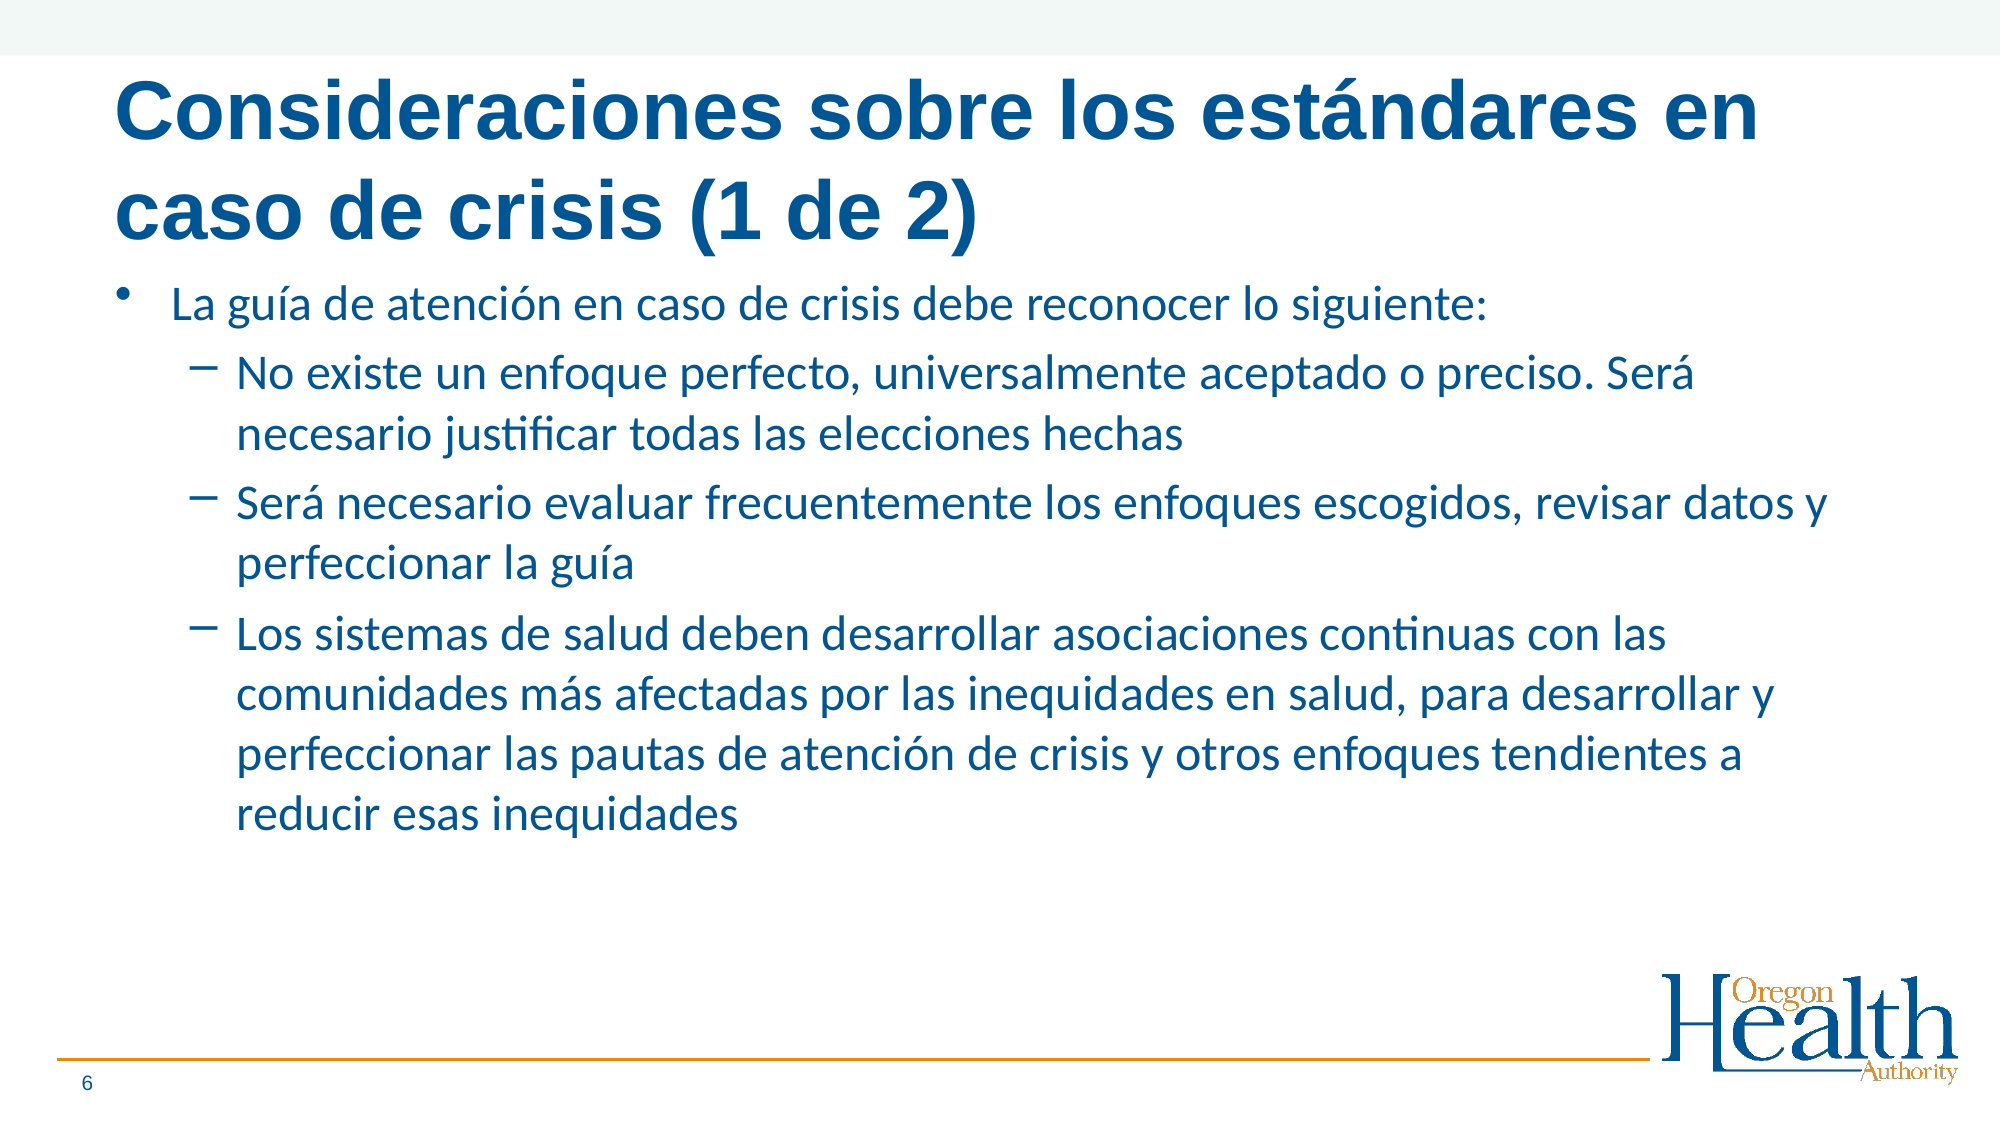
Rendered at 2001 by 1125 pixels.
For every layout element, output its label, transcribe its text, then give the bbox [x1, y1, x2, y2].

slide_number 6 [66, 1062, 534, 1104]
picture [1662, 974, 1958, 1085]
title Consideraciones sobre los estándares en caso de crisis (1 de 2) [99, 62, 1900, 250]
list La guía de atención en caso de crisis debe reconocer lo siguiente: No existe un enfoque perfecto, universalmente aceptado o preciso. Será necesario justificar todas las elecciones hechas Será necesario evaluar frecuentemente los enfoques escogidos, revisar datos y perfeccionar la guía Los sistemas de salud deben desarrollar asociaciones continuas con las comunidades más afectadas por las inequidades en salud, para desarrollar y perfeccionar las pautas de atención de crisis y otros enfoques tendientes a reducir esas inequidades [99, 262, 1900, 938]
